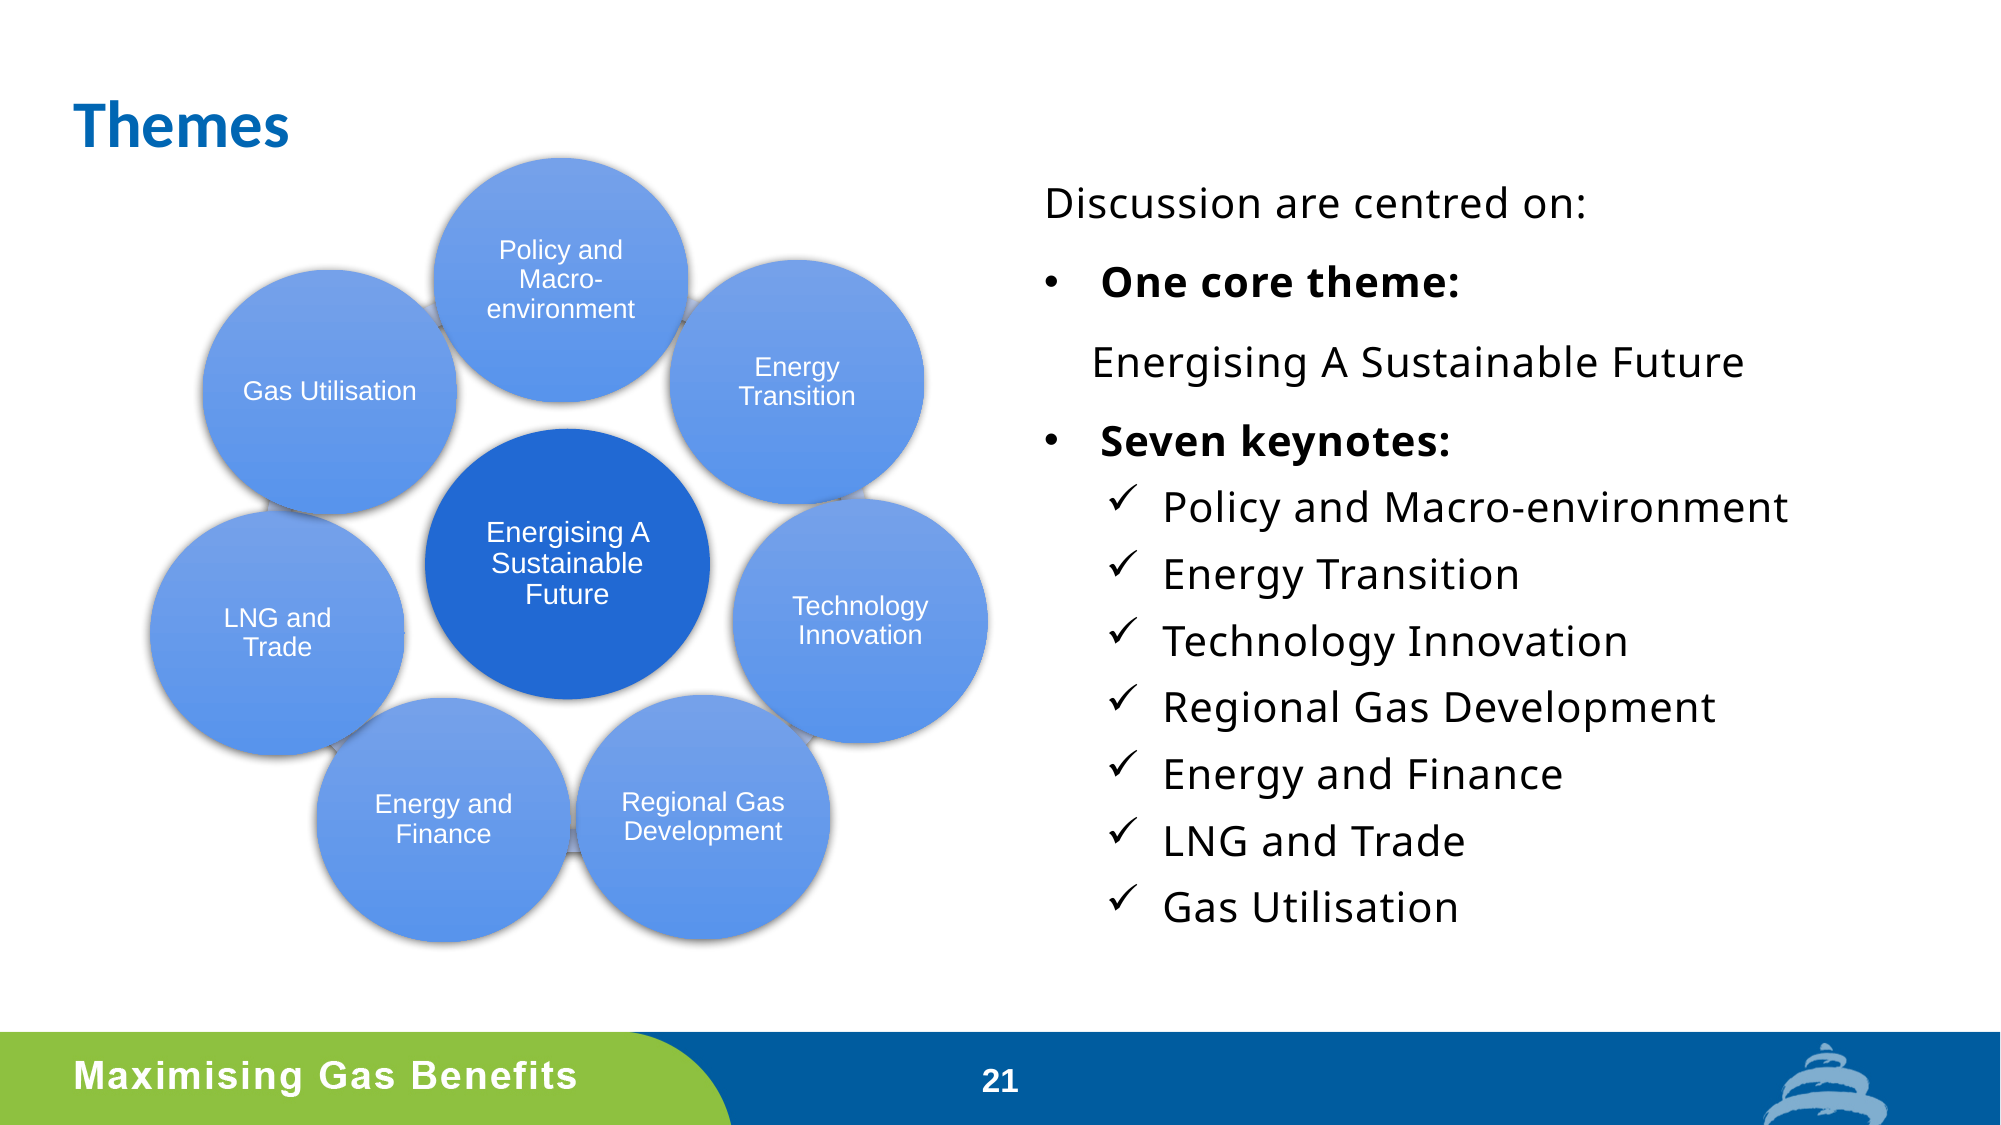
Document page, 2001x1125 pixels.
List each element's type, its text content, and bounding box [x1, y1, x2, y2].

title Themes [58, 63, 1943, 177]
list Discussion are centred on: One core theme: Energising A Sustainable Future Seven keynotes: Policy and Macro-environment Energy Transition Technology Innovation Regional Gas Development Energy and Finance LNG and Trade Gas Utilisation [1139, 177, 2000, 1076]
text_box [0, 89, 1139, 1079]
picture [0, 0, 2001, 1125]
slide_number 21 [822, 1076, 1179, 1104]
